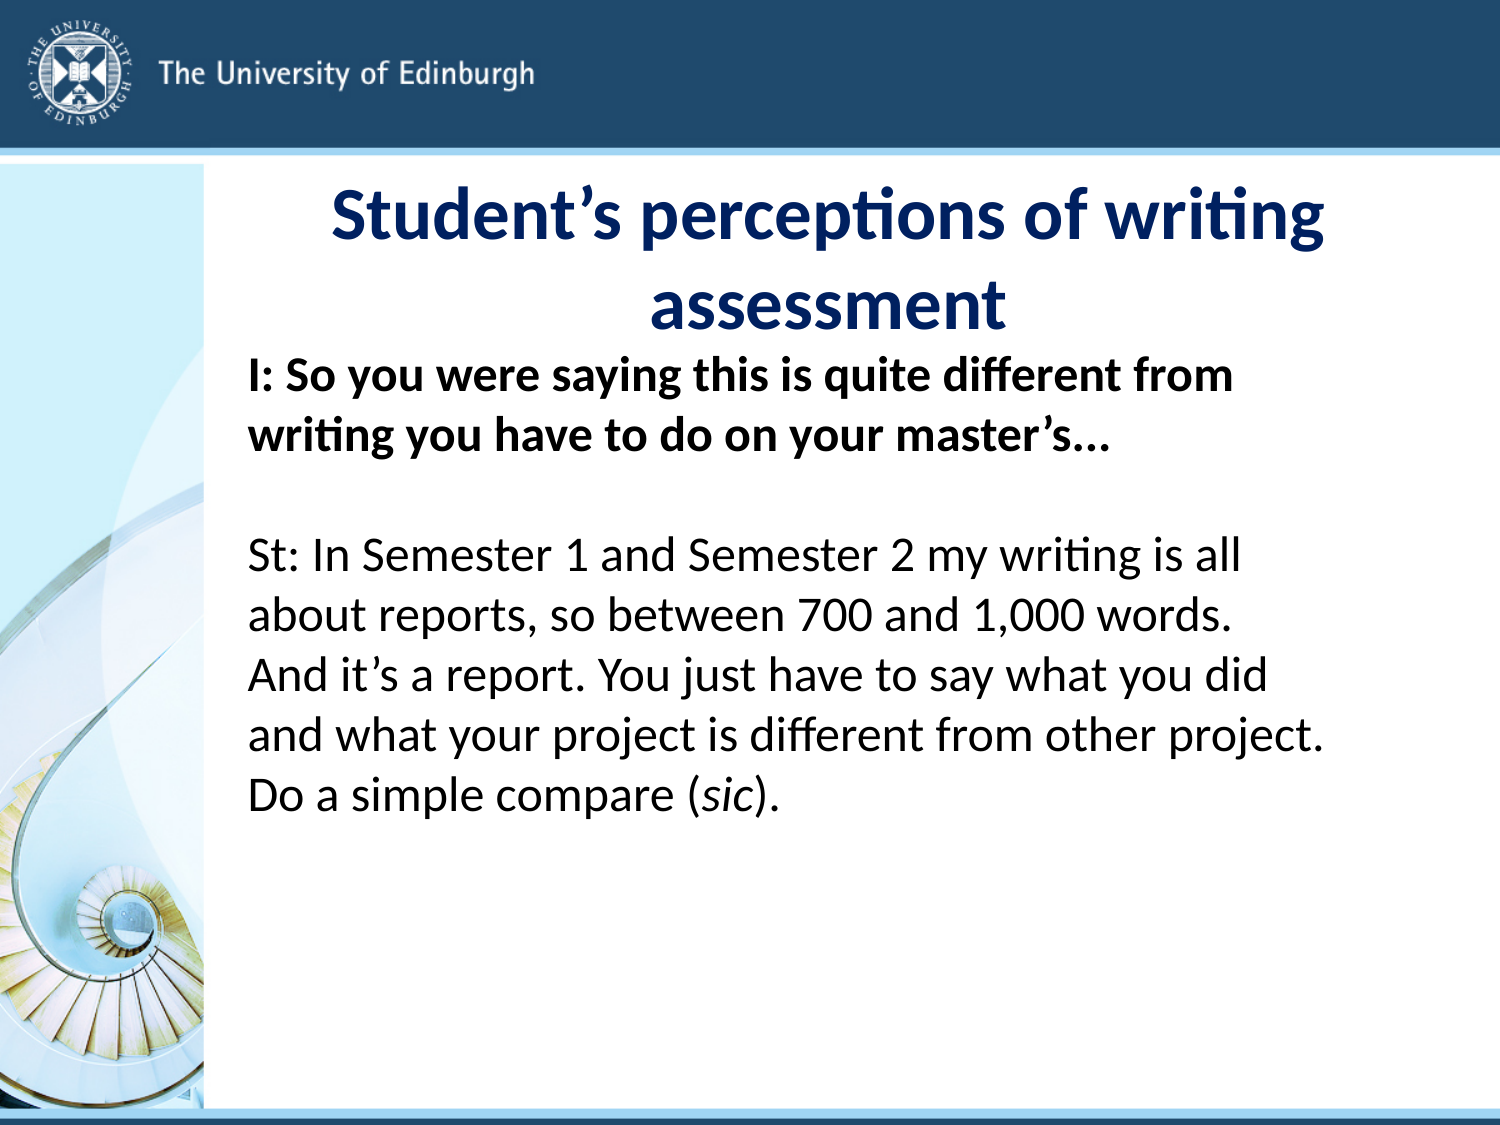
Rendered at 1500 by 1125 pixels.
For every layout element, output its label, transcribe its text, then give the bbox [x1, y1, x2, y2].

title Student’s perceptions of writing assessment [232, 160, 1425, 348]
picture [0, 0, 1500, 1125]
text_box I: So you were saying this is quite different from writing you have to do on your master’s... St: In Semester 1 and Semester 2 my writing is all about reports, so between 700 and 1,000 words. And it’s a report. You just have to say what you did and what your project is different from other project. Do a simple compare (sic). [232, 334, 1341, 980]
